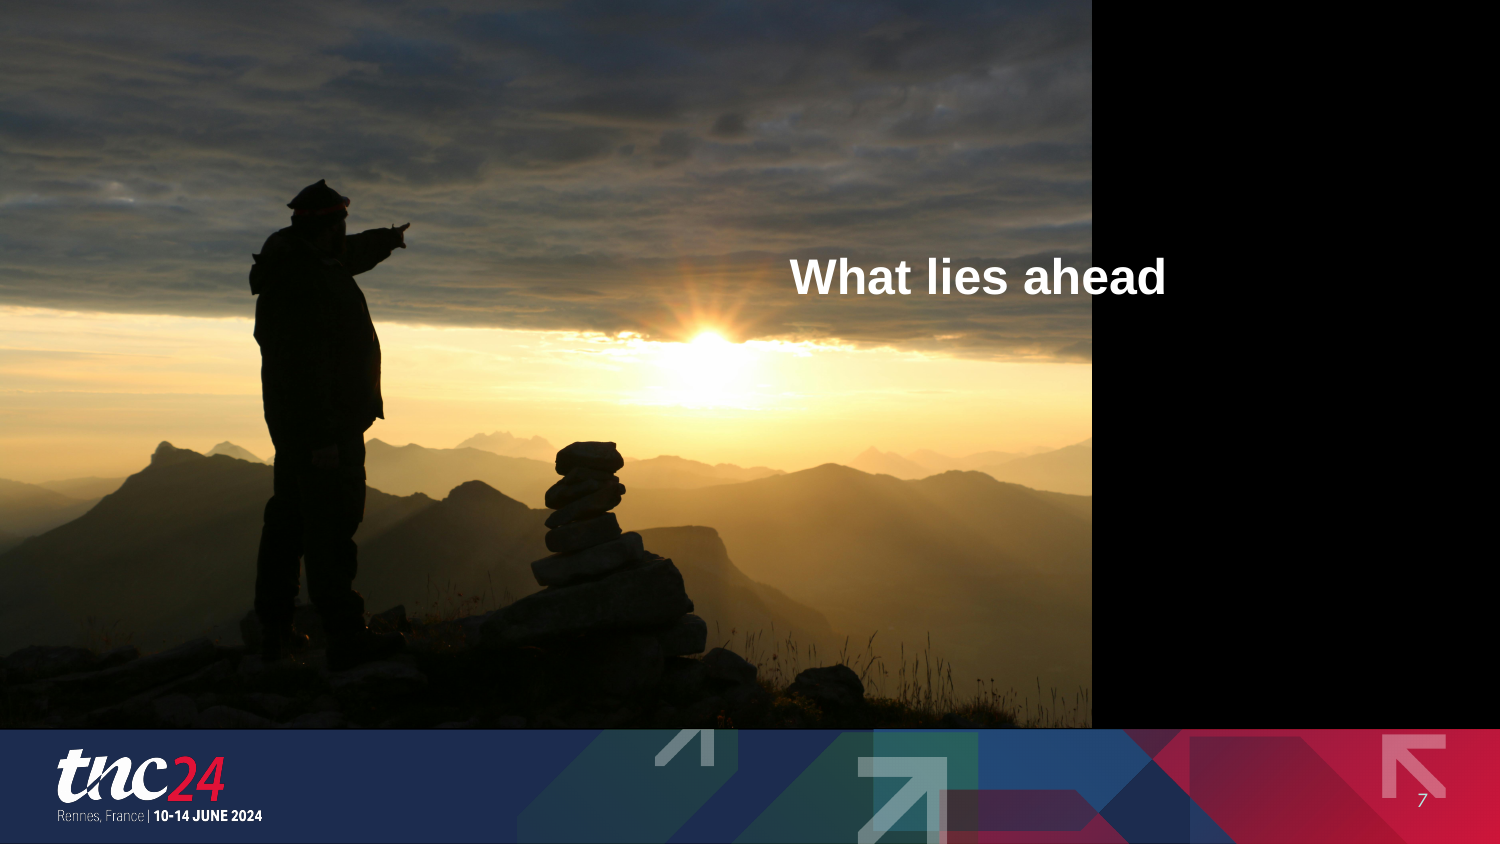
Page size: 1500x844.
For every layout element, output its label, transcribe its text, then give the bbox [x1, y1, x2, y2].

picture [517, 729, 1500, 844]
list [0, 0, 1092, 728]
title What lies ahead [1092, 221, 1412, 336]
slide_number 7 [1342, 777, 1442, 823]
picture [57, 749, 262, 823]
